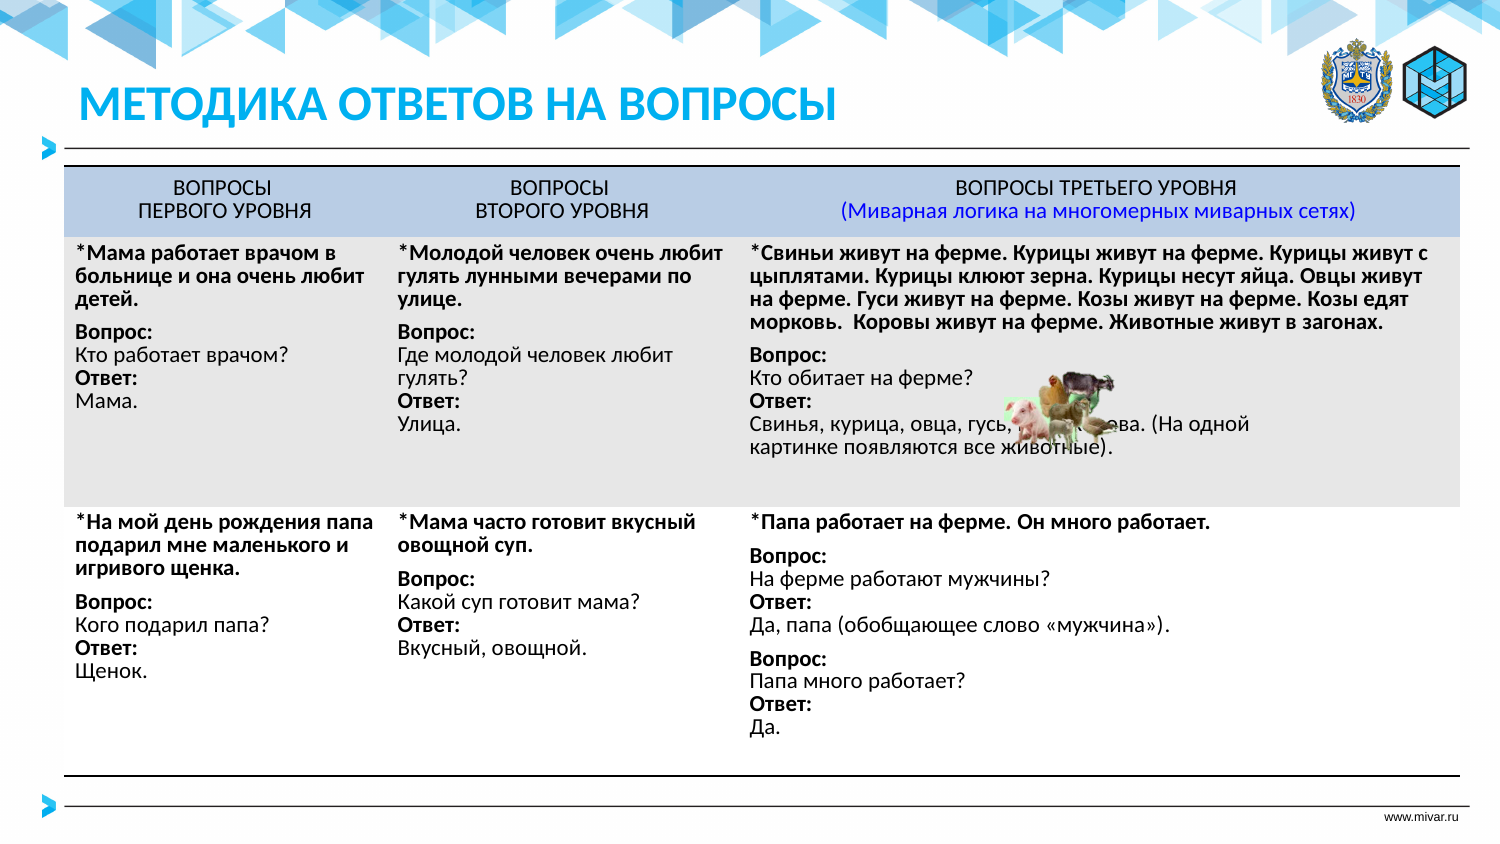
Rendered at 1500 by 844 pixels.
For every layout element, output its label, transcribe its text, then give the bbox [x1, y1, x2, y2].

table_cell *На мой день рождения папа подарил мне маленького и игривого щенка. Вопрос: Кого подарил папа? Ответ: Щенок. [64, 507, 386, 775]
text_box МЕТОДИКА ОТВЕТОВ НА ВОПРОСЫ [63, 62, 1329, 149]
table_cell *Мама часто готовит вкусный овощной суп. Вопрос: Какой суп готовит мама? Ответ: Вкусный, овощной. [386, 507, 738, 775]
table_cell *Свиньи живут на ферме. Курицы живут на ферме. Курицы живут с цыплятами. Курицы клюют зерна. Курицы несут яйца. Овцы живут на ферме. Гуси живут на ферме. Козы живут на ферме. Козы едят морковь. Коровы живут на ферме. Животные живут в загонах. Вопрос: Кто обитает на ферме? Ответ: Свинья, курица, овца, гусь, коза, корова. (На одной картинке появляются все животные). [738, 237, 1460, 507]
picture [0, 0, 1500, 844]
table_cell *Молодой человек очень любит гулять лунными вечерами по улице. Вопрос: Где молодой человек любит гулять? Ответ: Улица. [386, 237, 738, 507]
table_cell *Мама работает врачом в больнице и она очень любит детей. Вопрос: Кто работает врачом? Ответ: Мама. [64, 237, 386, 507]
table_cell *Папа работает на ферме. Он много работает. Вопрос: На ферме работают мужчины? Ответ: Да, папа (обобщающее слово «мужчина»). Вопрос: Папа много работает? Ответ: Да. [738, 507, 1460, 775]
table_header ВОПРОСЫ ТРЕТЬЕГО УРОВНЯ (Миварная логика на многомерных миварных сетях) [738, 167, 1460, 237]
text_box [1004, 359, 1120, 452]
table_header ВОПРОСЫ ВТОРОГО УРОВНЯ [386, 167, 738, 237]
table_header ВОПРОСЫ ПЕРВОГО УРОВНЯ [64, 167, 386, 237]
